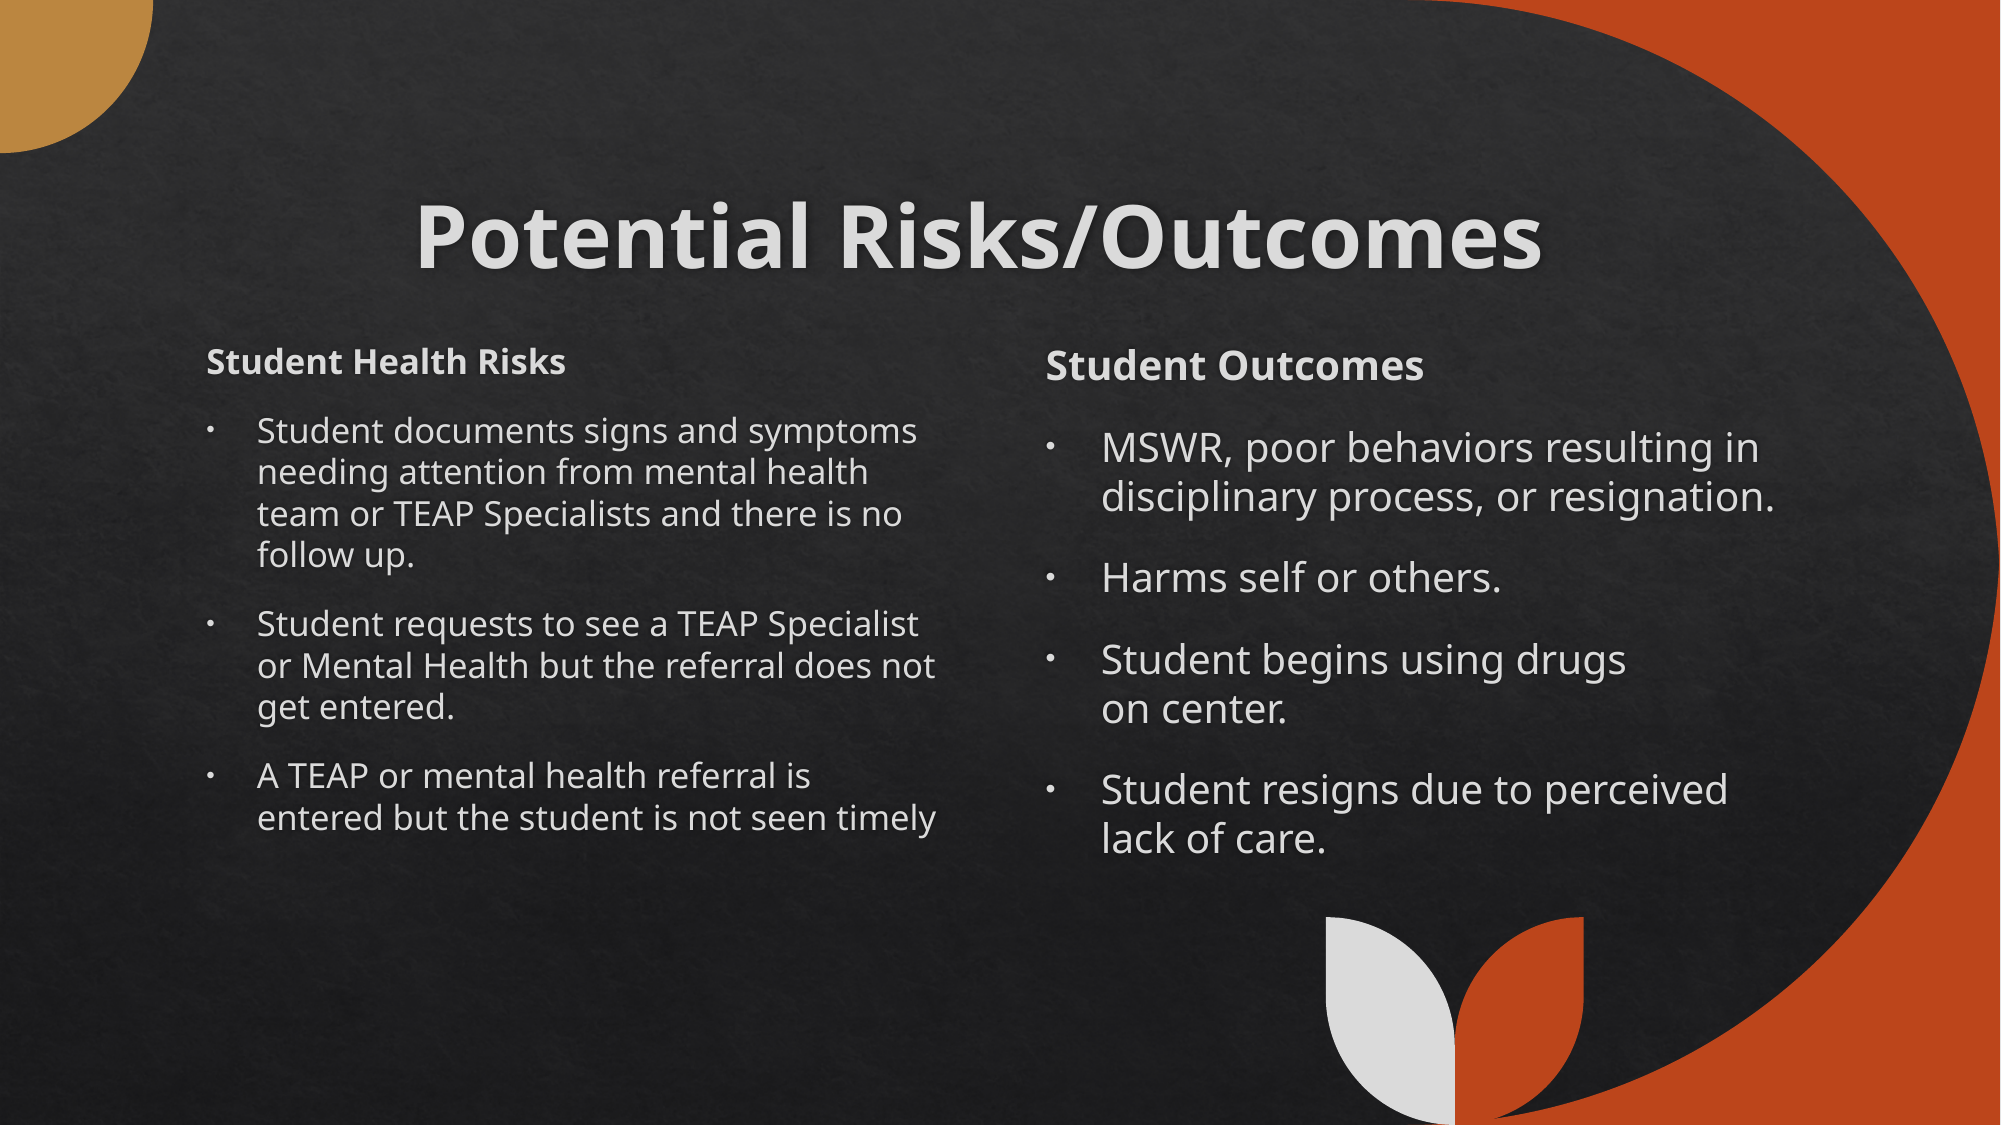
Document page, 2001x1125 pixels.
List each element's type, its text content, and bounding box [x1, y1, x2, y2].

list Student Outcomes MSWR, poor behaviors resulting in disciplinary process, or resignation. Harms self or others. Student begins using drugs on center. Student resigns due to perceived lack of care. [1030, 332, 1796, 879]
title Potential Risks/Outcomes [191, 22, 1767, 294]
list Student Health Risks Student documents signs and symptoms needing attention from mental health team or TEAP Specialists and there is no follow up. Student requests to see a TEAP Specialist or Mental Health but the referral does not get entered. A TEAP or mental health referral is entered but the student is not seen timely [191, 332, 957, 879]
